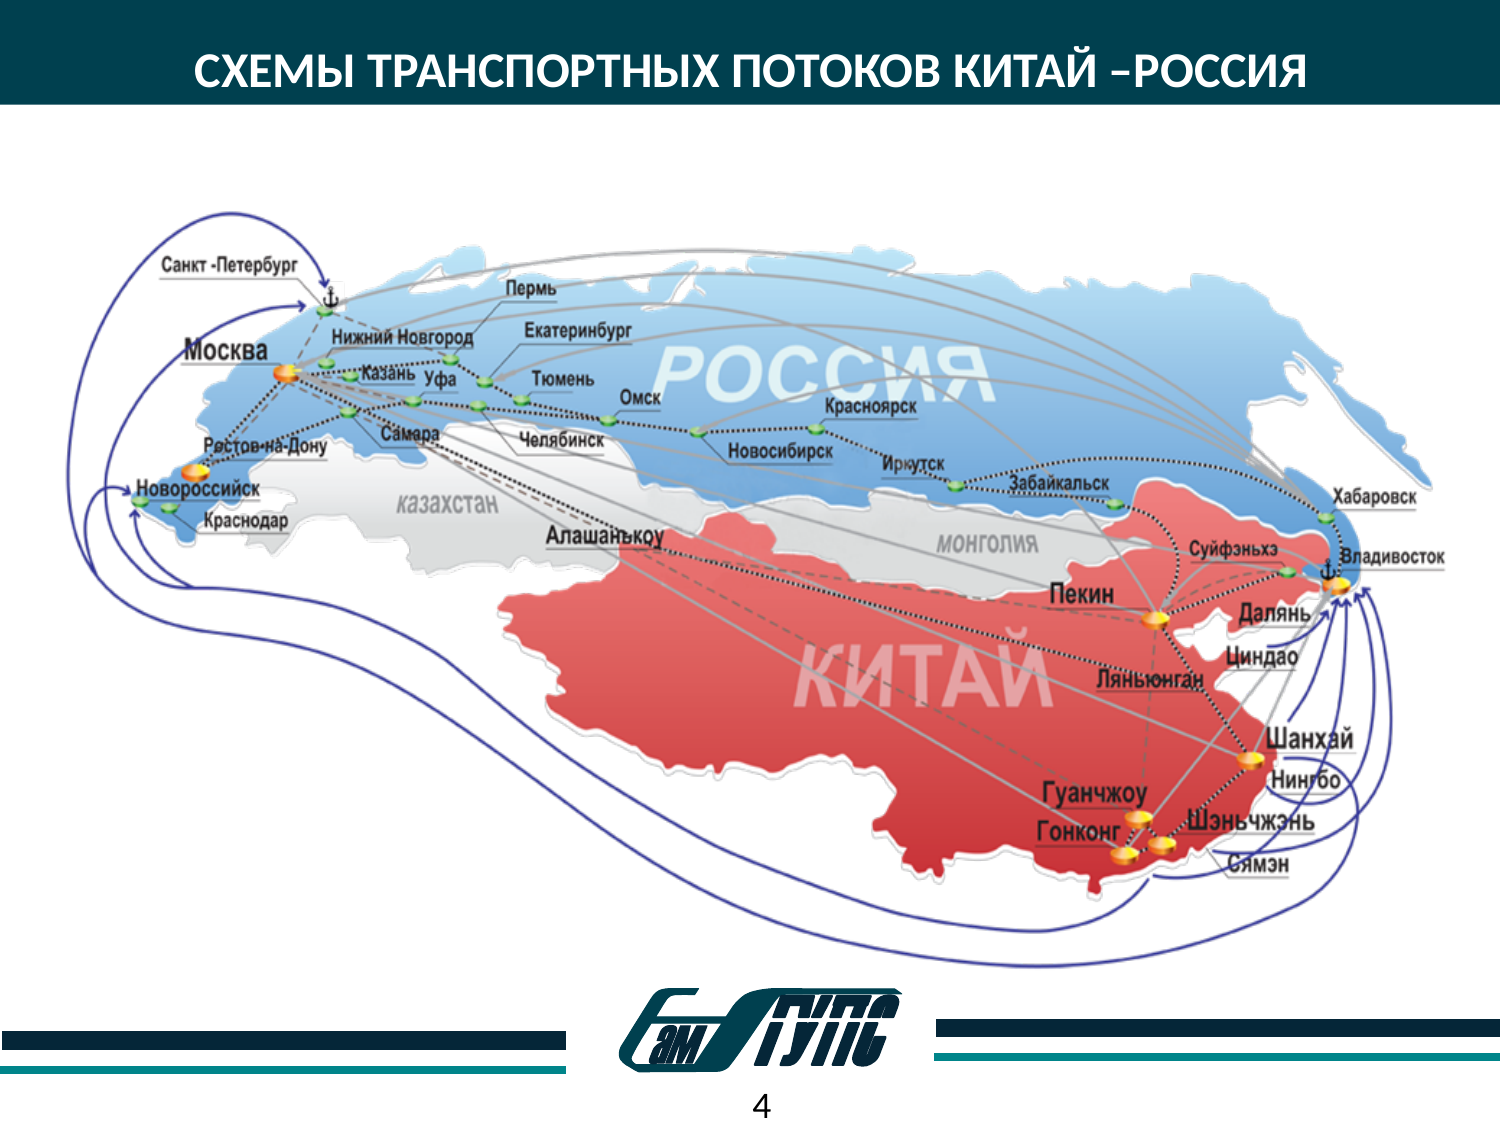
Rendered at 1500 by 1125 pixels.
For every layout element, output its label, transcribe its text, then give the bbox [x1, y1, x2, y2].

text_box 4 [737, 1083, 786, 1125]
text_box СХЕМЫ ТРАНСПОРТНЫХ ПОТОКОВ КИТАЙ –РОССИЯ [0, 0, 1500, 105]
picture [52, 136, 1459, 988]
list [0, 987, 1500, 1074]
